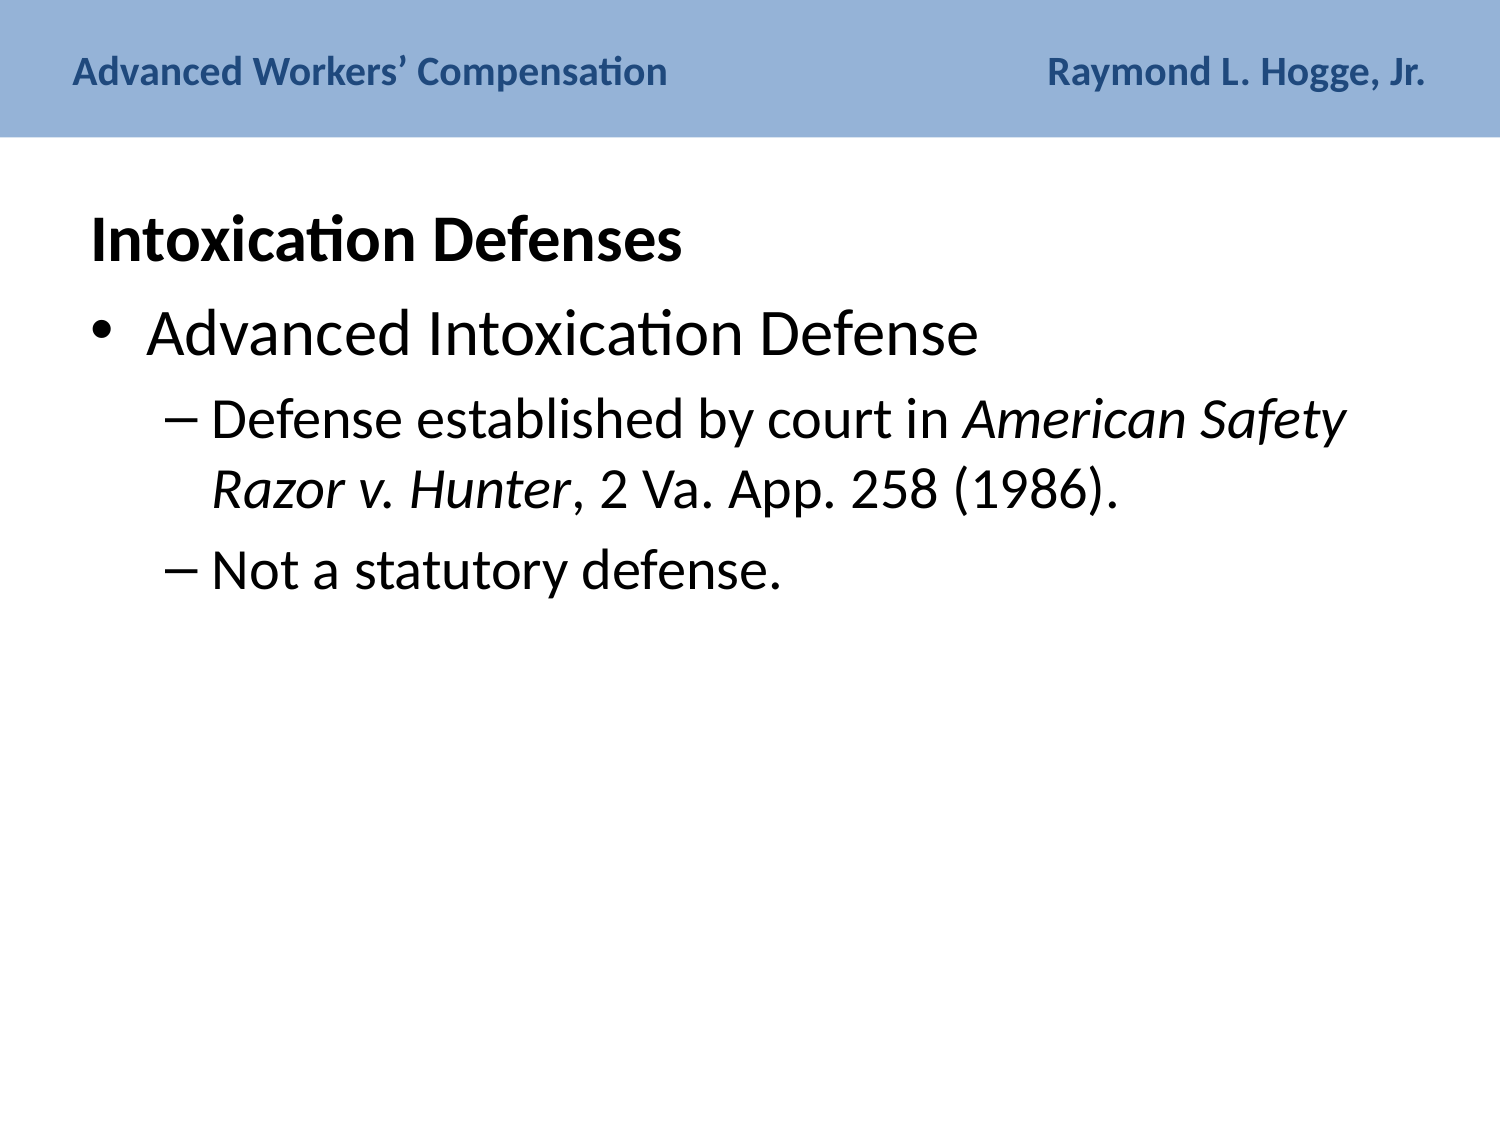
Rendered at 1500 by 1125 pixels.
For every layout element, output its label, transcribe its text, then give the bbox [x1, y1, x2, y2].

title Advanced Workers’ Compensation Raymond L. Hogge, Jr. [0, 0, 1500, 138]
list Intoxication Defenses Advanced Intoxication Defense Defense established by court in American Safety Razor v. Hunter, 2 Va. App. 258 (1986). Not a statutory defense. [75, 187, 1425, 1088]
